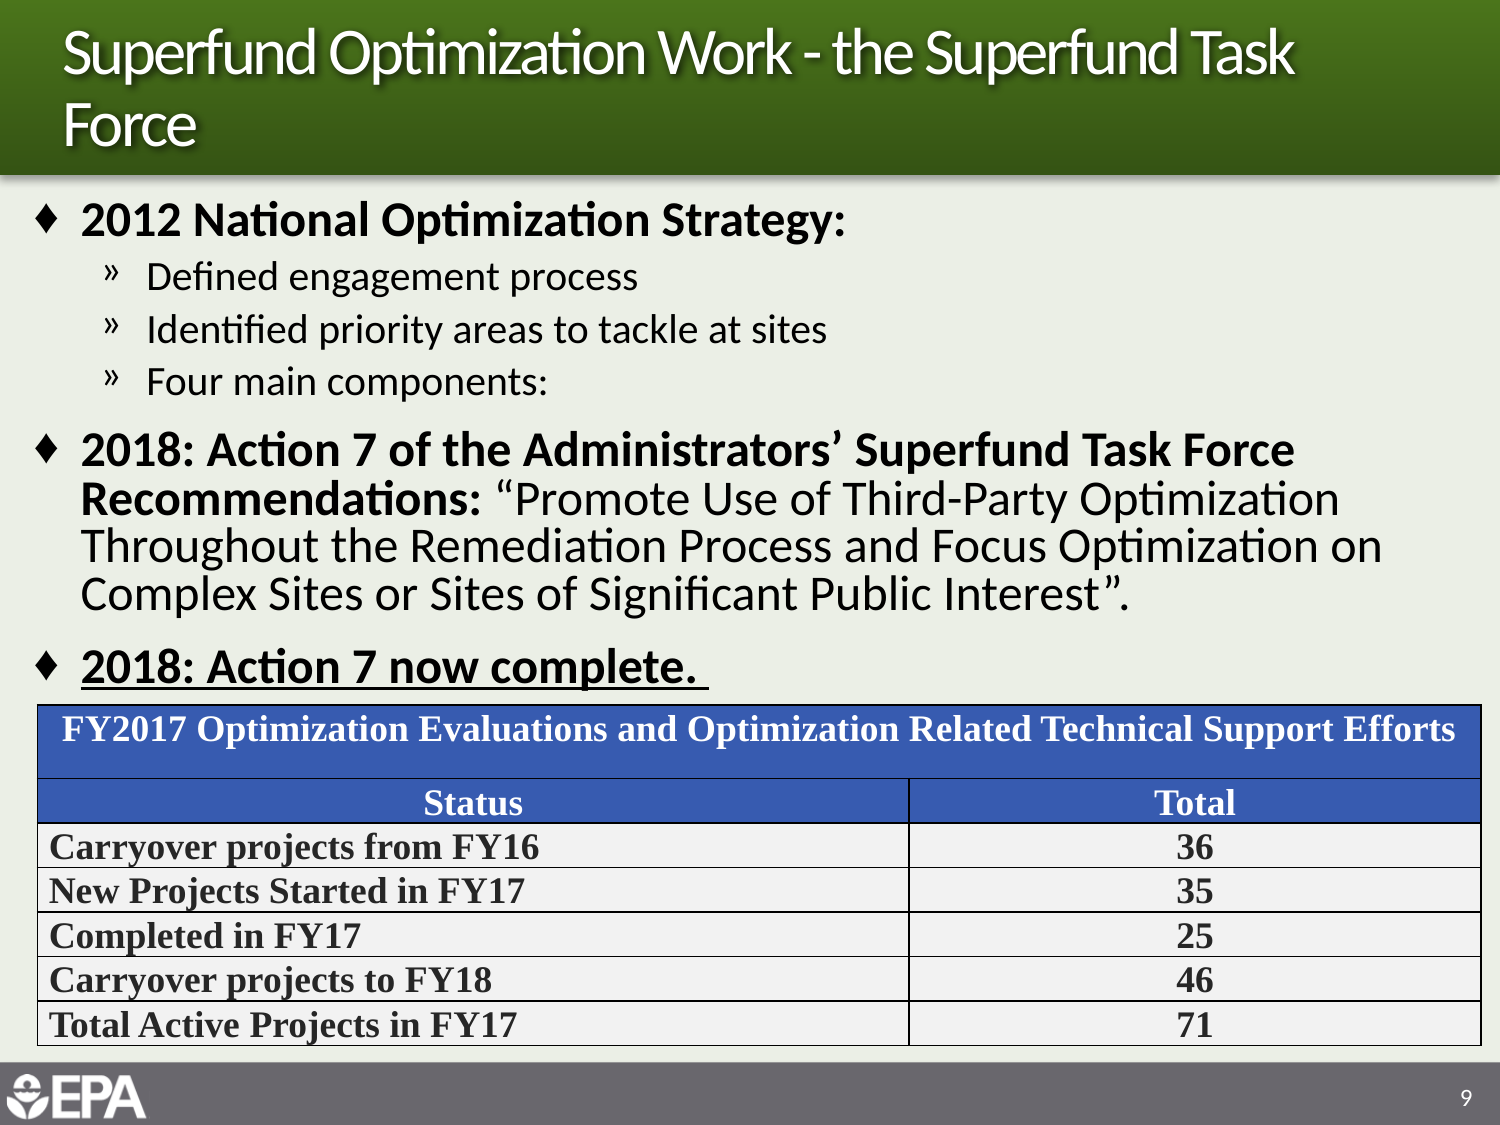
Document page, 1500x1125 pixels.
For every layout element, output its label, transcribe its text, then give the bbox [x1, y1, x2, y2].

table_cell Total [910, 779, 1480, 822]
slide_number 9 [1374, 1068, 1488, 1125]
text_box 2012 National Optimization Strategy: Defined engagement process Identified priority areas to tackle at sites Four main components: 2018: Action 7 of the Administrators’ Superfund Task Force Recommendations: “Promote Use of Third-Party Optimization Throughout the Remediation Process and Focus Optimization on Complex Sites or Sites of Significant Public Interest”. 2018: Action 7 now complete. [18, 190, 1500, 616]
table_cell 36 [910, 824, 1480, 867]
table_cell Status [38, 779, 908, 822]
table_cell Carryover projects from FY16 [38, 824, 908, 867]
title Superfund Optimization Work - the Superfund Task Force [62, 52, 1438, 125]
table_cell Carryover projects to FY18 [38, 957, 908, 1000]
picture [6, 1074, 150, 1122]
table_cell 25 [910, 913, 1480, 956]
table_cell 46 [910, 957, 1480, 1000]
table_cell New Projects Started in FY17 [38, 868, 908, 911]
table_header FY2017 Optimization Evaluations and Optimization Related Technical Support Efforts [38, 706, 1480, 778]
table_cell 71 [910, 1002, 1480, 1045]
table_cell Total Active Projects in FY17 [38, 1002, 908, 1045]
table_cell Completed in FY17 [38, 913, 908, 956]
table_cell 35 [910, 868, 1480, 911]
